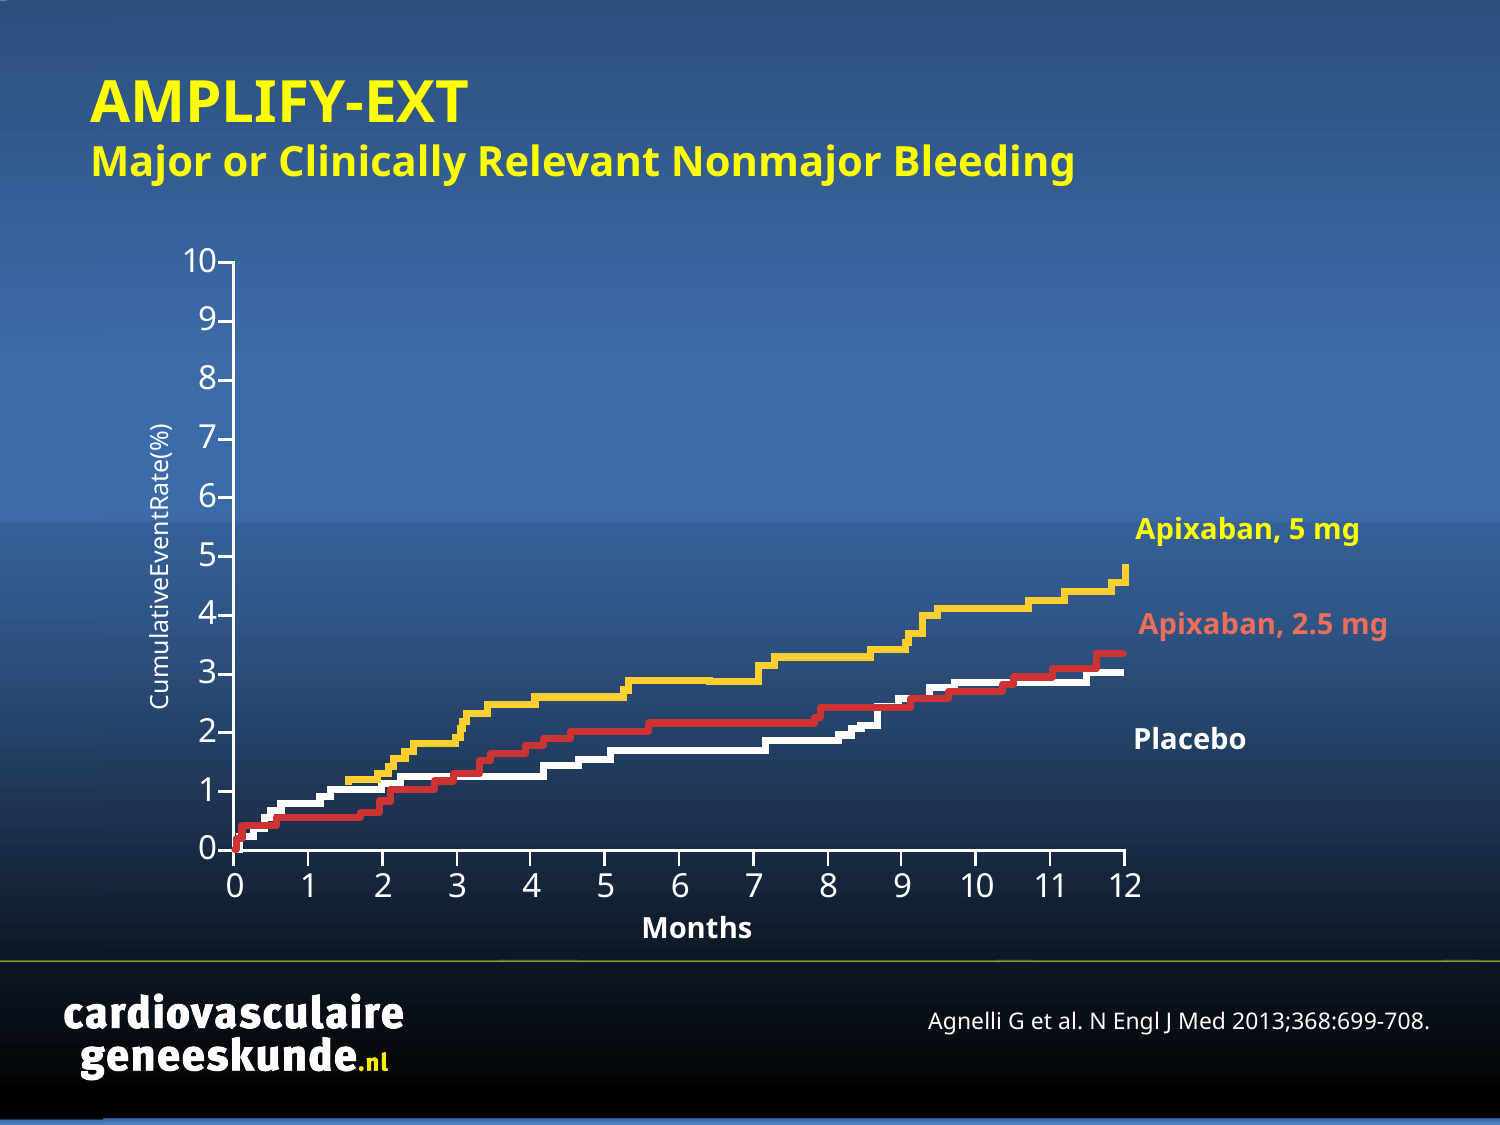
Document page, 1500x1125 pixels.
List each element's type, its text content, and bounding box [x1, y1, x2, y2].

title AMPLIFY-EXT Major or Clinically Relevant Nonmajor Bleeding [74, 30, 1426, 219]
text_box Agnelli G et al. N Engl J Med 2013;368:699-708. [913, 999, 1447, 1042]
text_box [135, 245, 1424, 953]
picture [0, 0, 1500, 1125]
